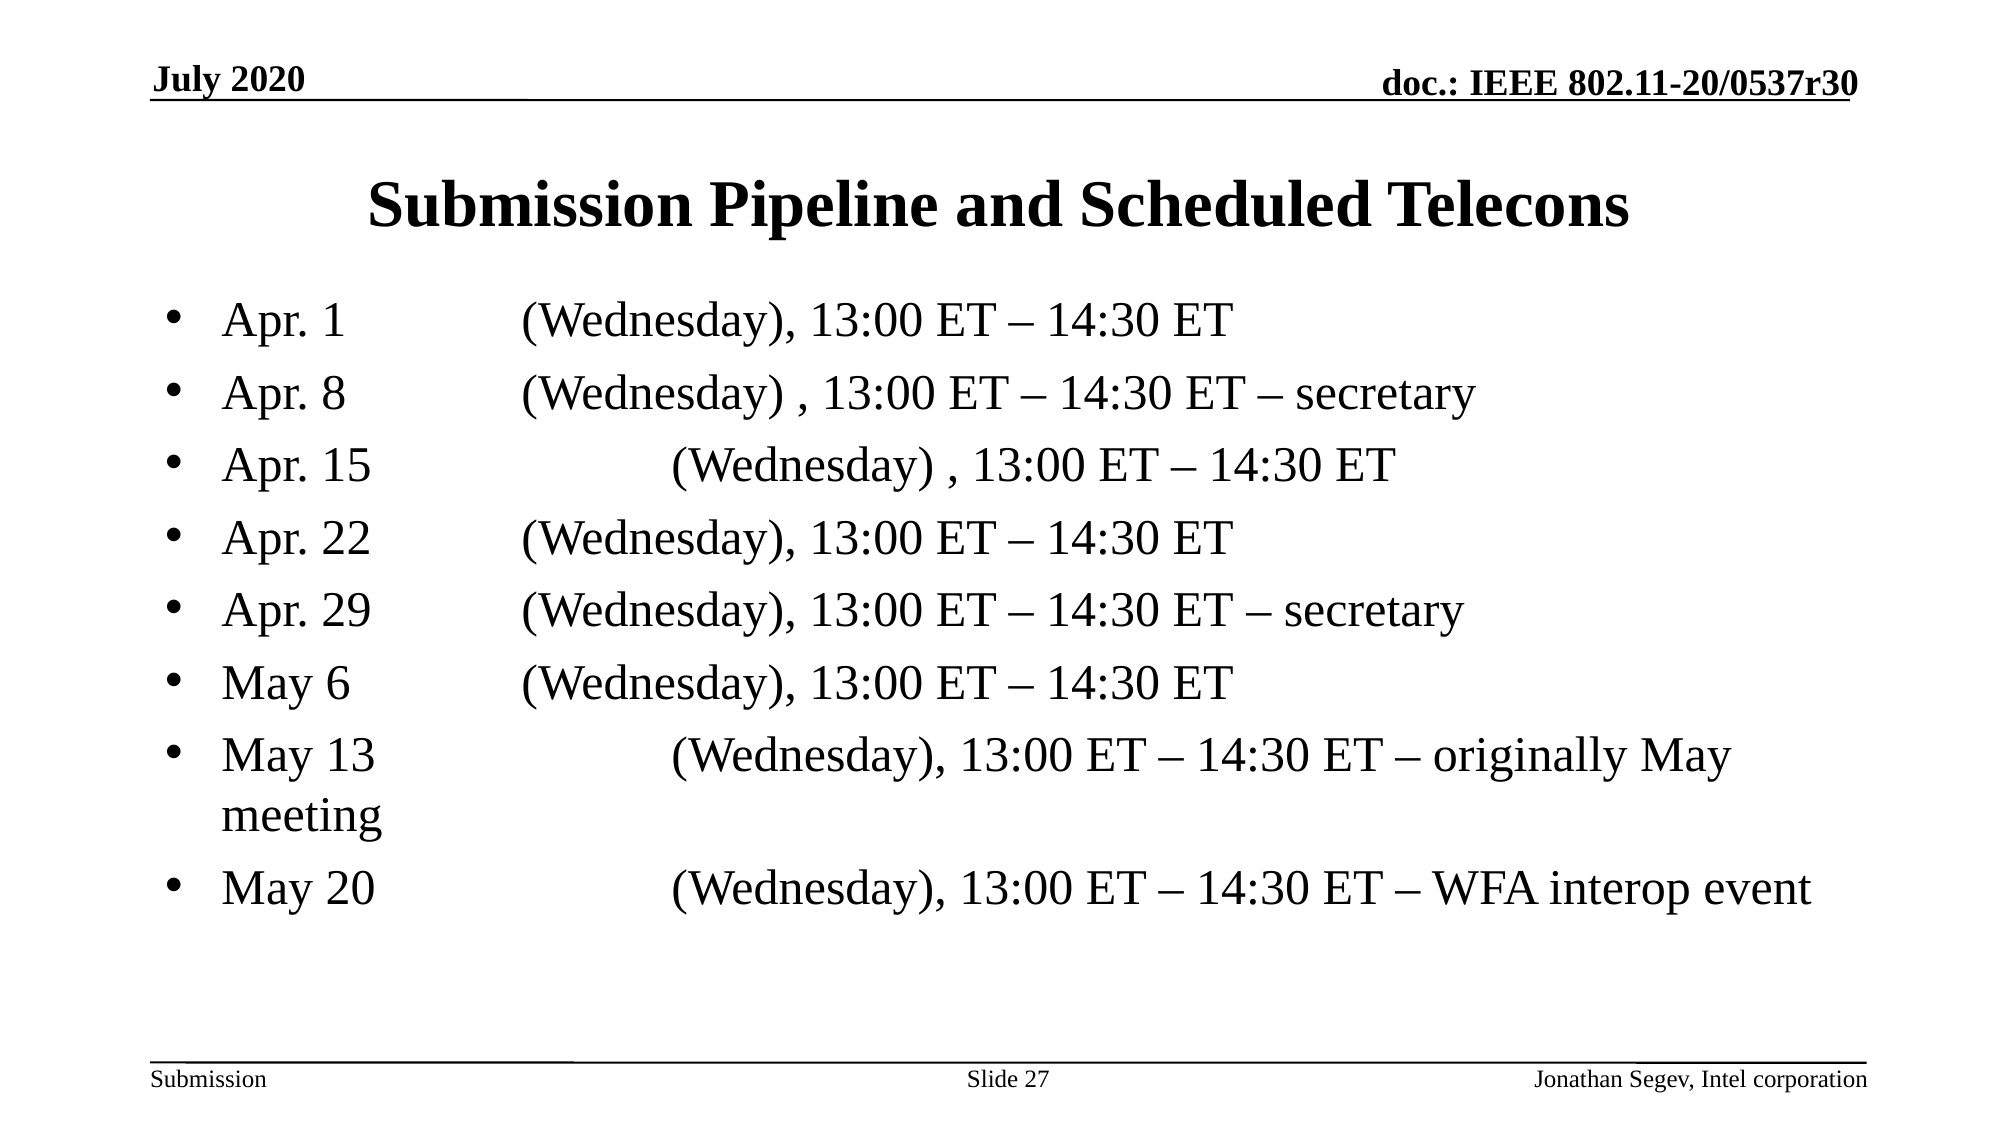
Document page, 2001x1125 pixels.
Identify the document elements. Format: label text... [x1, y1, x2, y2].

slide_number Slide 27 [950, 1061, 1067, 1123]
footer Jonathan Segev, Intel corporation [1171, 1061, 1869, 1093]
title Submission Pipeline and Scheduled Telecons [149, 112, 1850, 278]
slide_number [152, 54, 563, 100]
list Apr. 1 (Wednesday), 13:00 ET – 14:30 ET Apr. 8 (Wednesday) , 13:00 ET – 14:30 ET – secretary Apr. 15 (Wednesday) , 13:00 ET – 14:30 ET Apr. 22 (Wednesday), 13:00 ET – 14:30 ET Apr. 29 (Wednesday), 13:00 ET – 14:30 ET – secretary May 6 (Wednesday), 13:00 ET – 14:30 ET May 13 (Wednesday), 13:00 ET – 14:30 ET – originally May meeting May 20 (Wednesday), 13:00 ET – 14:30 ET – WFA interop event [149, 278, 1850, 670]
